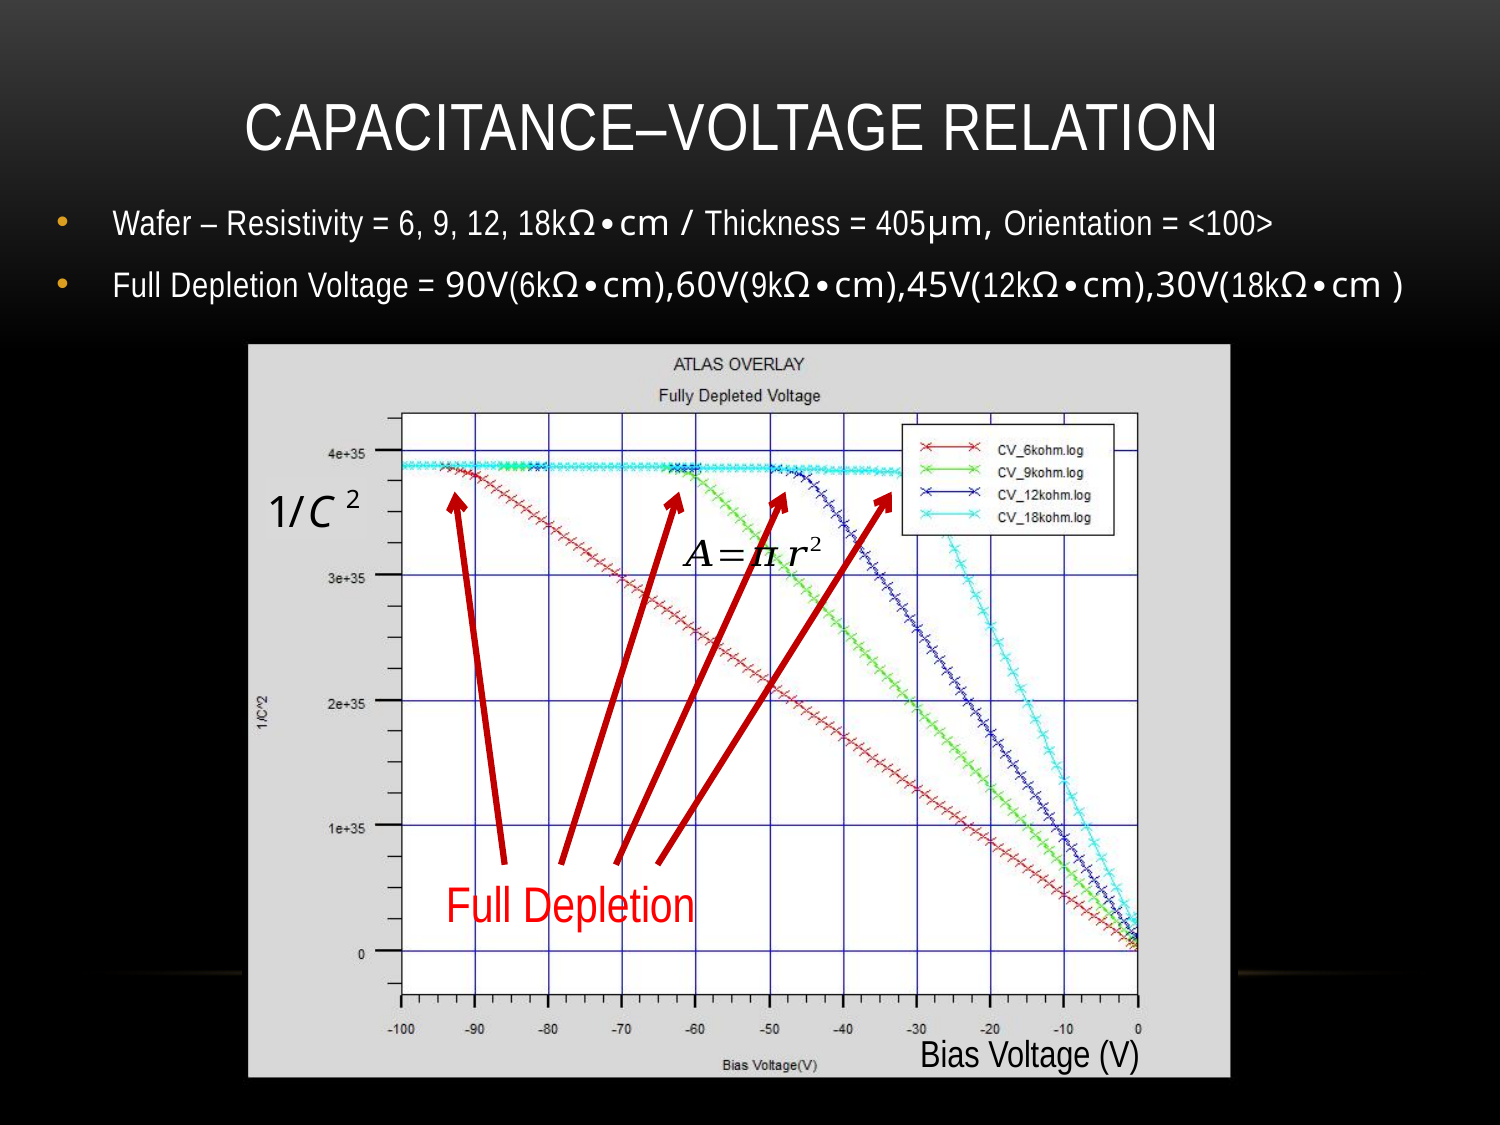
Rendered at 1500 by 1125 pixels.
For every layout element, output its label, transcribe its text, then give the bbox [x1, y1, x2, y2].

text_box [657, 491, 892, 865]
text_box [615, 491, 657, 865]
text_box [265, 477, 368, 540]
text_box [454, 491, 505, 865]
picture [0, 0, 1500, 1125]
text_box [560, 491, 615, 865]
title Capacitance–voltage Relation [229, 0, 1412, 172]
list Wafer – Resistivity = 6, 9, 12, 18kΩ∙cm / Thickness = 405μm, Orientation = <100> Full Depletion Voltage = 90V(6kΩ∙cm),60V(9kΩ∙cm),45V(12kΩ∙cm),30V(18kΩ∙cm ) [41, 192, 1459, 868]
